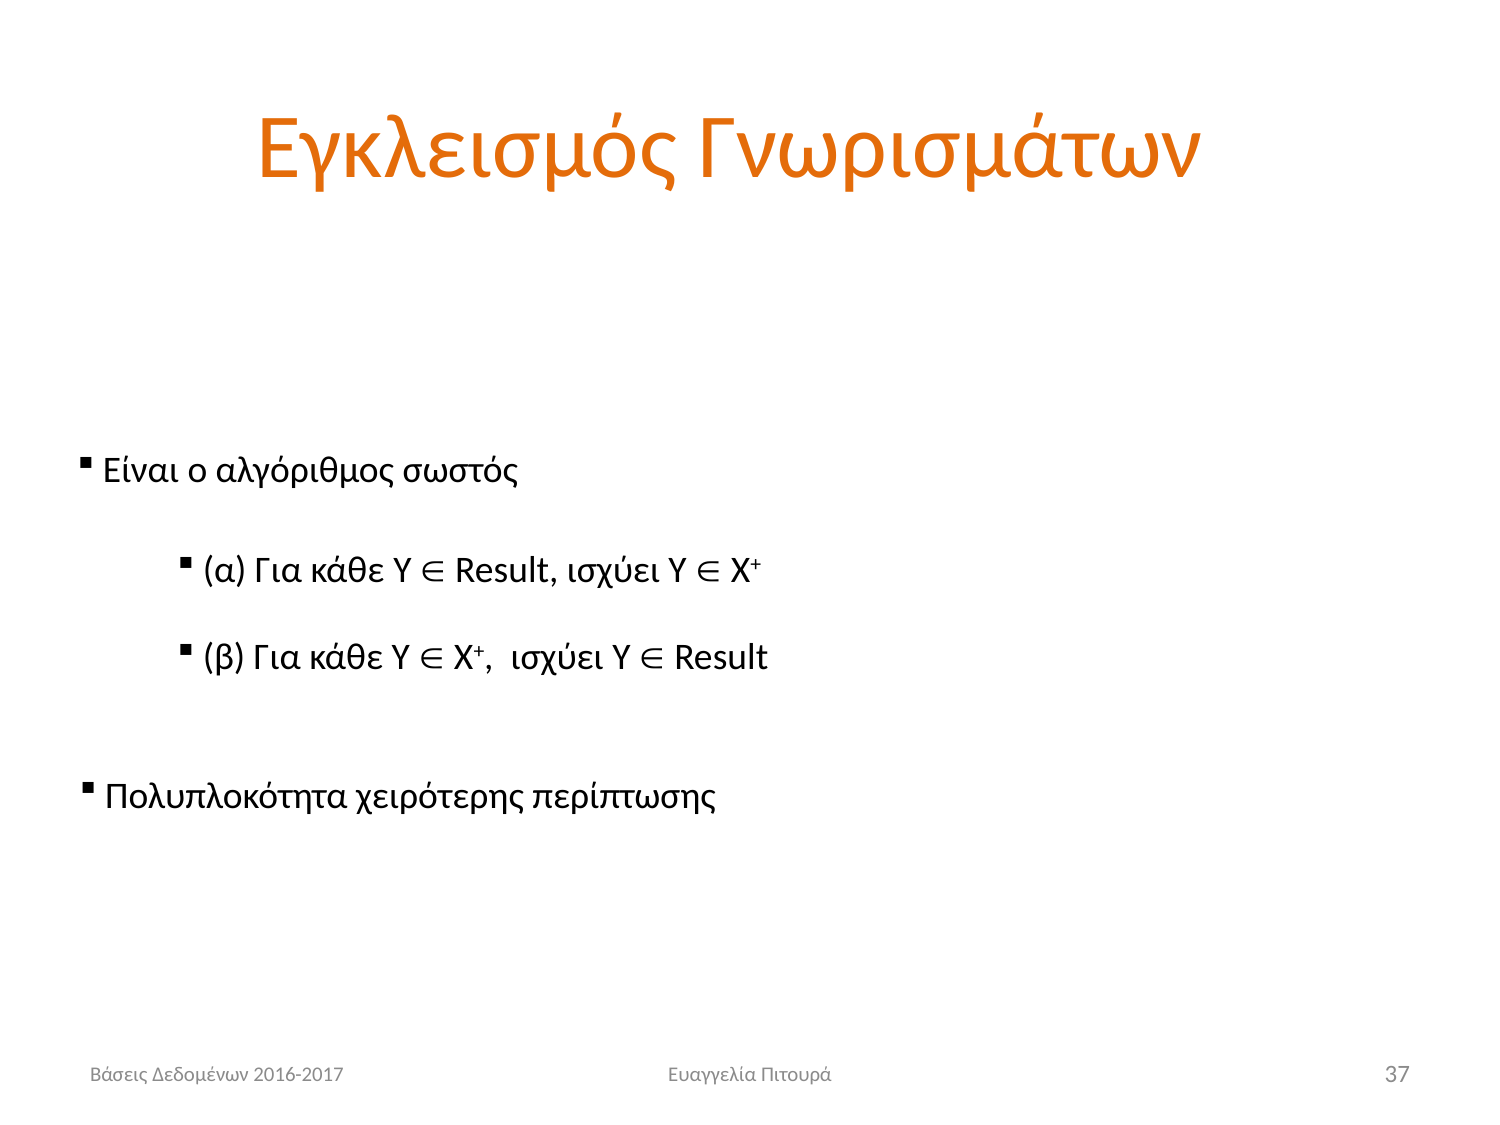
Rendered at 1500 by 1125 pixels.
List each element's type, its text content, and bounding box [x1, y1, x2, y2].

text_box (β) Για κάθε Υ  Χ+, ισχύει Υ  Result [162, 624, 1325, 685]
text_box Εγκλεισμός Γνωρισμάτων [54, 46, 1405, 235]
text_box Είναι ο αλγόριθμος σωστός [62, 437, 1388, 498]
text_box (α) Για κάθε Y  Result, ισχύει Υ  Χ+ [162, 537, 1313, 598]
slide_number 37 [1074, 1042, 1425, 1103]
footer Ευαγγελία Πιτουρά [512, 1042, 988, 1103]
text_box Πολυπλοκότητα χειρότερης περίπτωσης [64, 763, 953, 823]
slide_number Βάσεις Δεδομένων 2016-2017 [75, 1042, 425, 1103]
